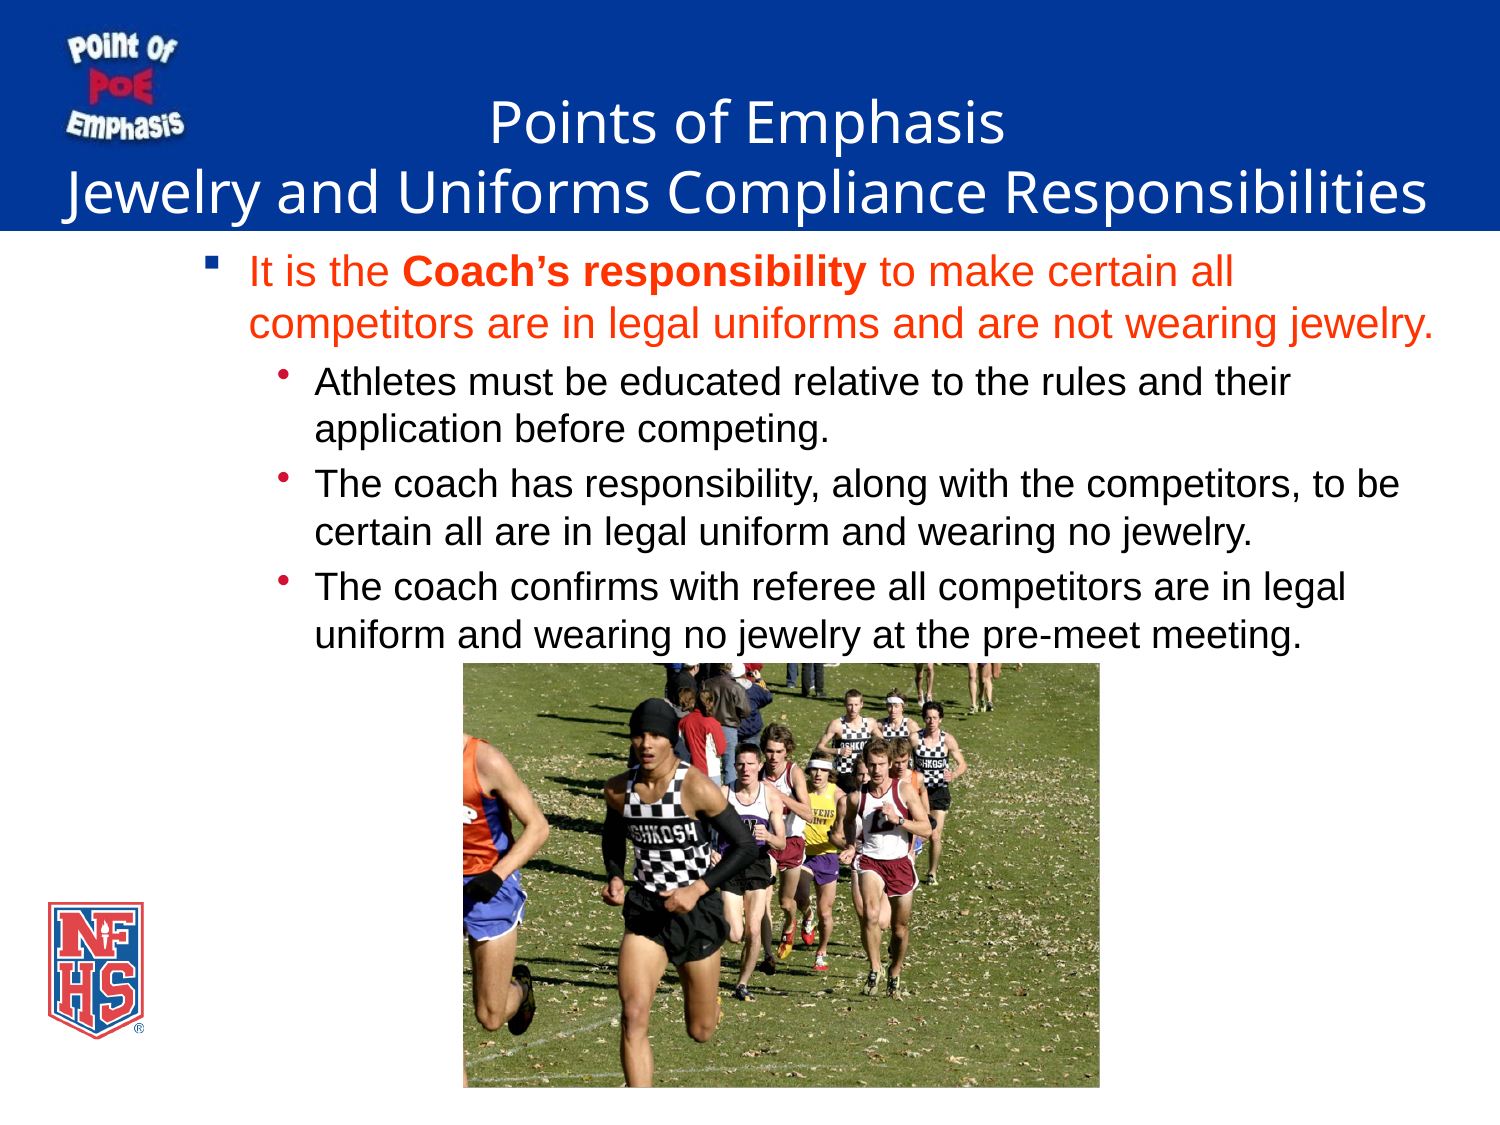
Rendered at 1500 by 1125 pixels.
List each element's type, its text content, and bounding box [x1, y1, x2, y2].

list It is the Coach’s responsibility to make certain all competitors are in legal uniforms and are not wearing jewelry. Athletes must be educated relative to the rules and their application before competing. The coach has responsibility, along with the competitors, to be certain all are in legal uniform and wearing no jewelry. The coach confirms with referee all competitors are in legal uniform and wearing no jewelry at the pre-meet meeting. [186, 234, 1457, 1085]
title Points of Emphasis Jewelry and Uniforms Compliance Responsibilities [38, 27, 1457, 233]
picture [462, 662, 1101, 1089]
picture [48, 902, 144, 1040]
picture [49, 24, 208, 151]
